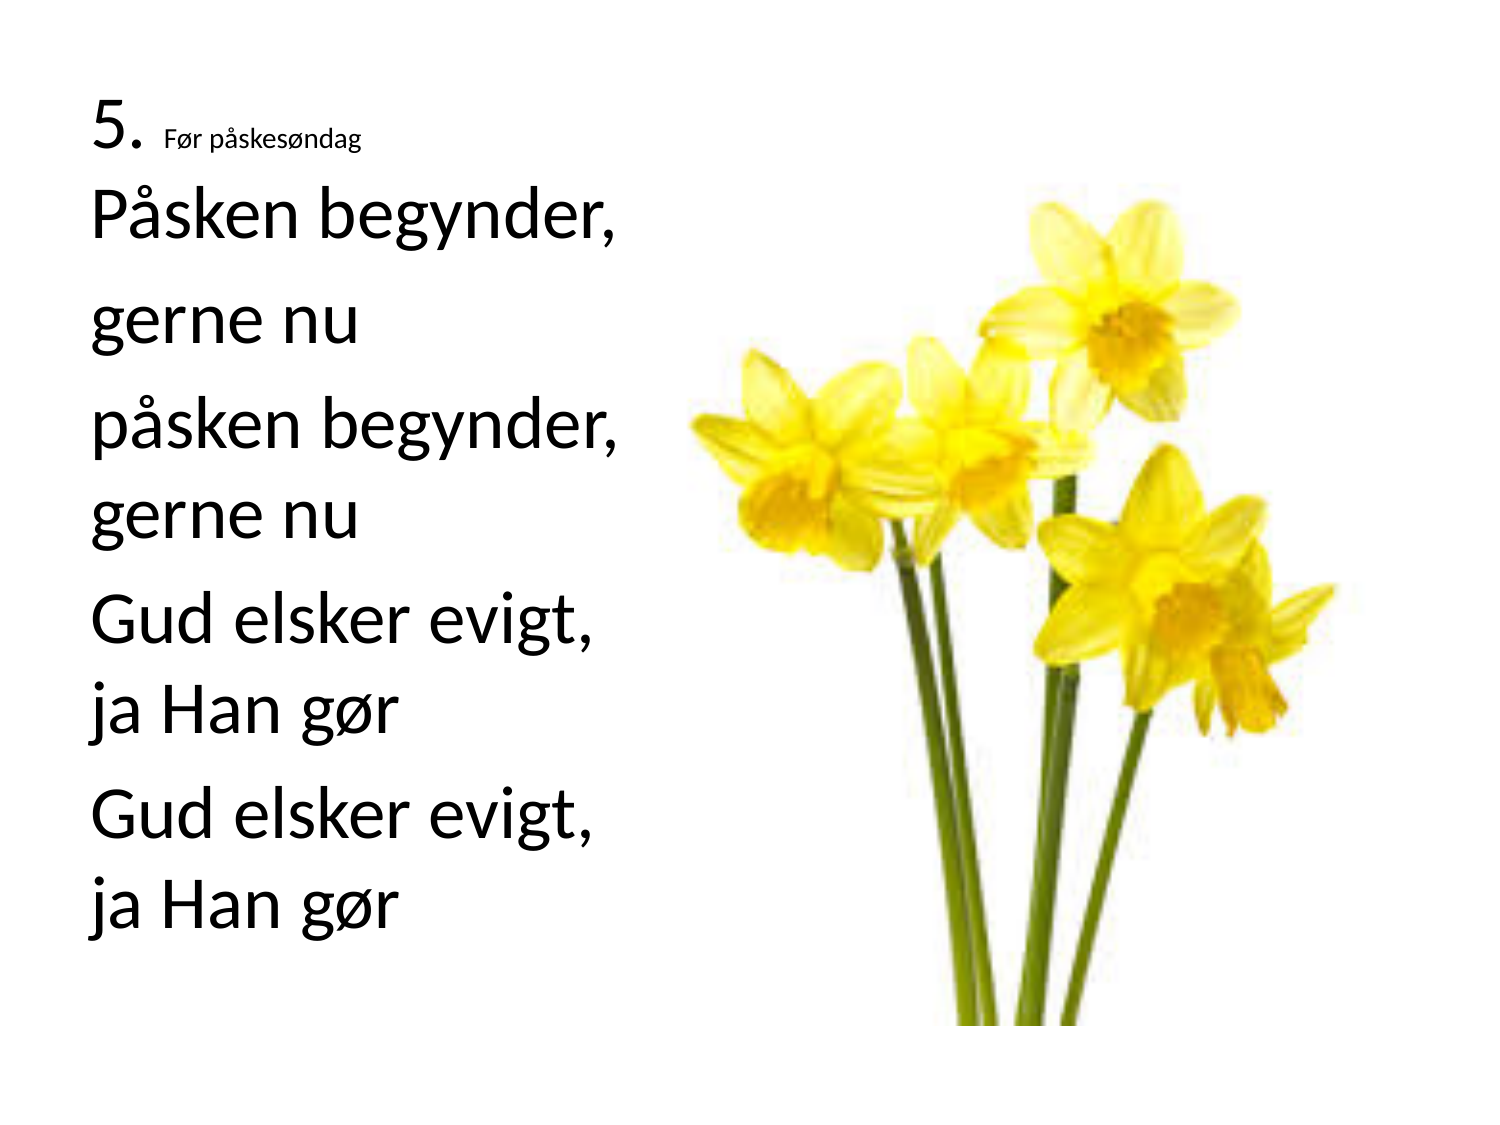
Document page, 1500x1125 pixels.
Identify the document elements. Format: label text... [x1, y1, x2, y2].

picture [628, 62, 1400, 1026]
list 5. Før påskesøndag Påsken begynder, gerne nu påsken begynder, gerne nu Gud elsker evigt, ja Han gør Gud elsker evigt, ja Han gør [75, 66, 786, 1071]
